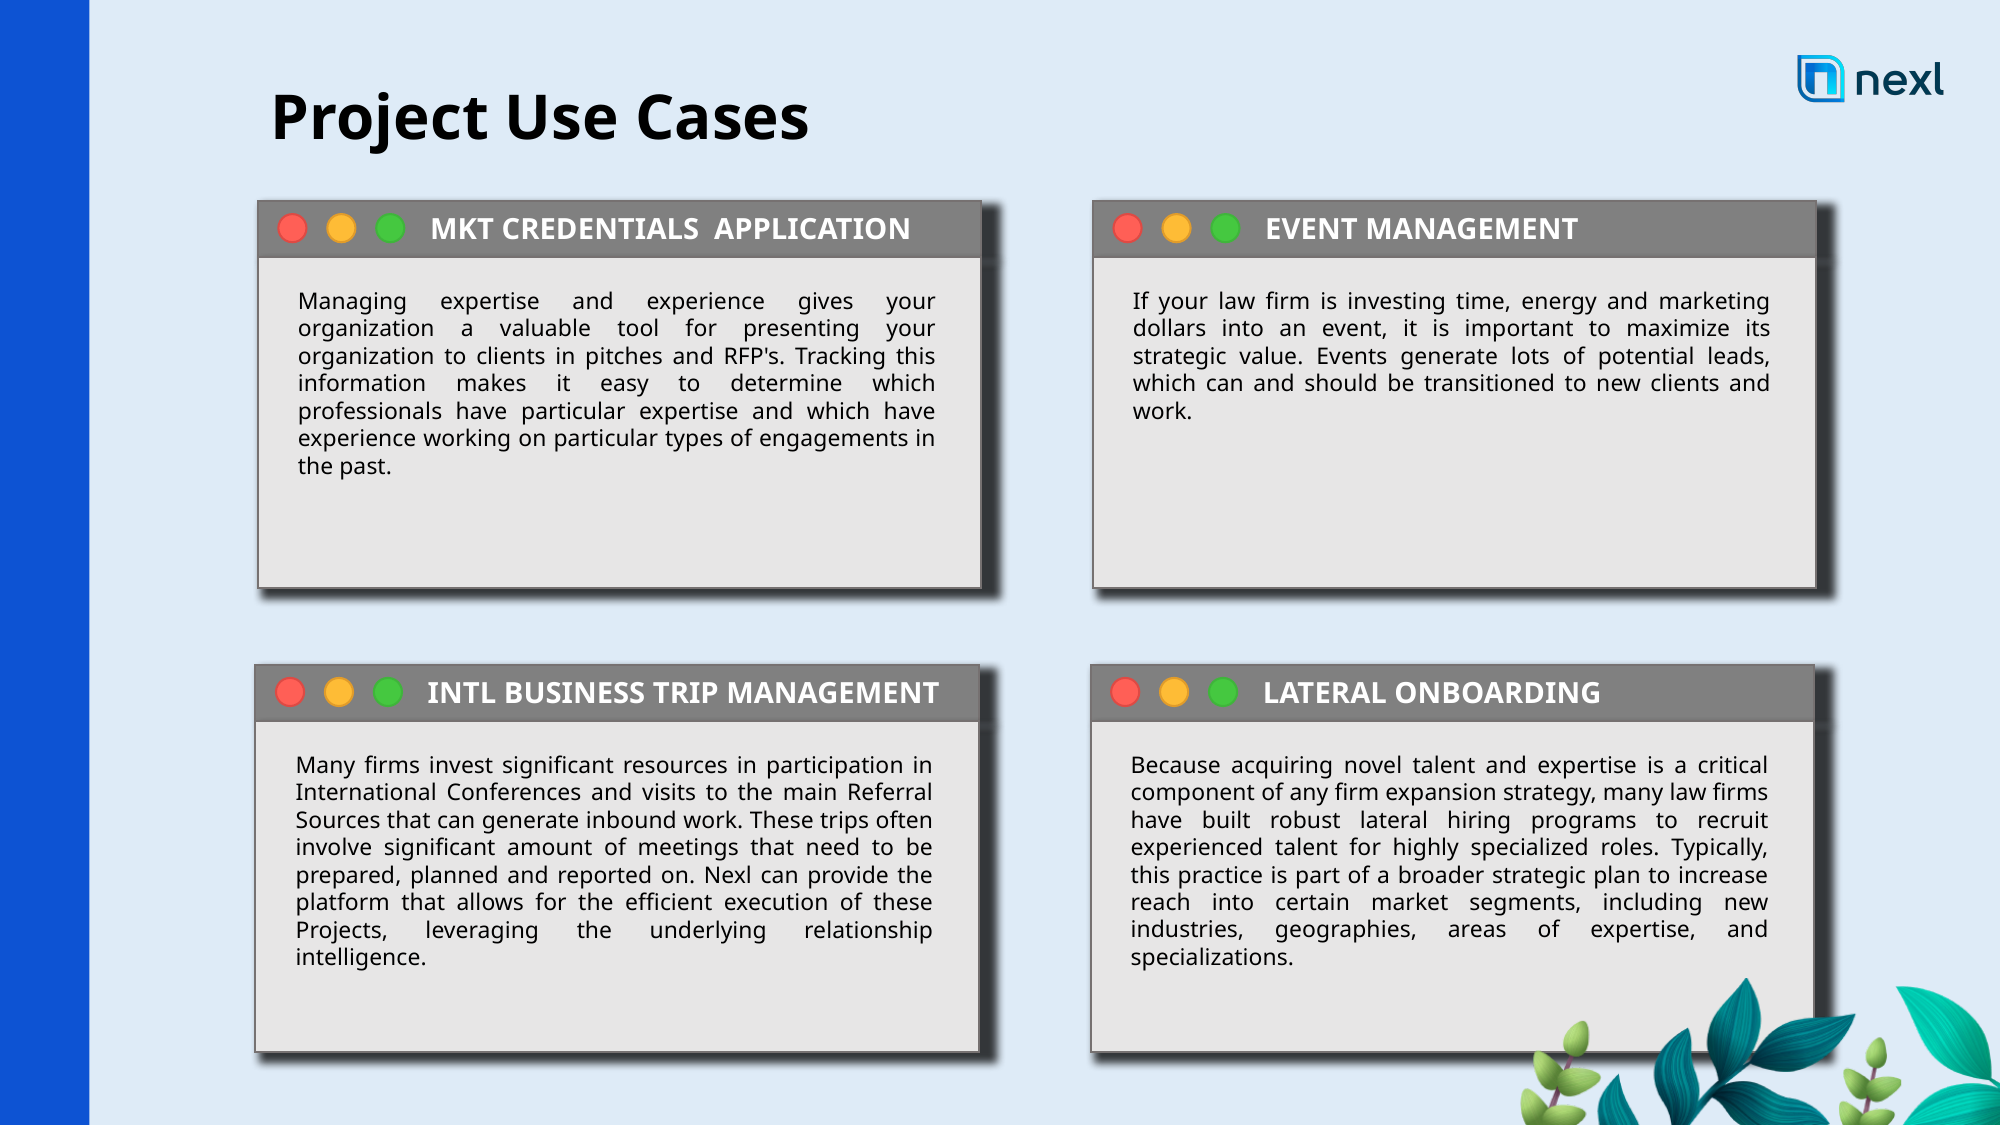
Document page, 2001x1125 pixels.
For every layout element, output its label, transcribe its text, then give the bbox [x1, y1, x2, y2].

text_box [0, 0, 90, 1125]
picture [1512, 978, 2000, 1125]
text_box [255, 200, 1817, 1052]
title Project Use Cases [255, 78, 1535, 161]
picture [1781, 27, 1957, 127]
